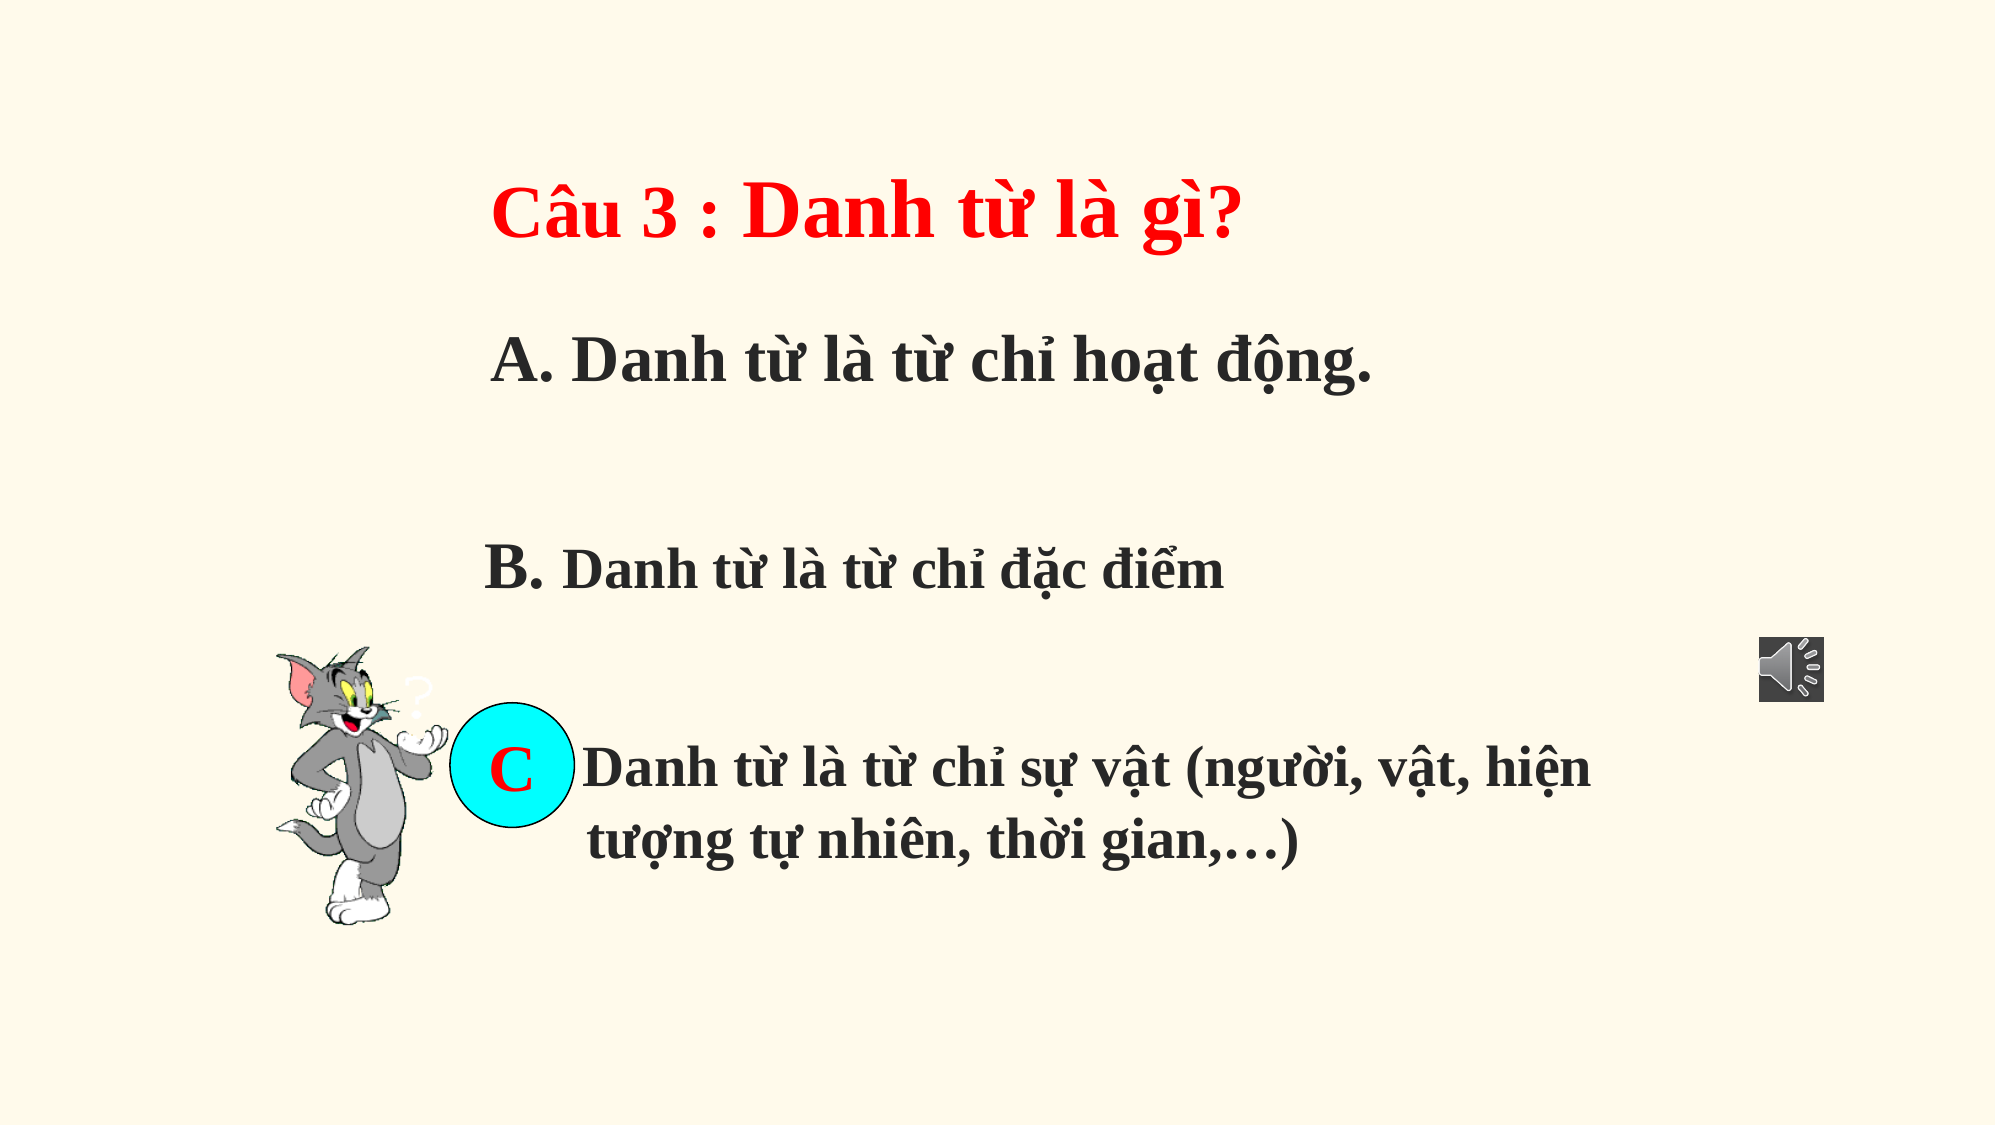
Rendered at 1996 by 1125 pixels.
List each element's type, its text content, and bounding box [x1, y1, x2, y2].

text_box C. Danh từ là từ chỉ sự vật (người, vật, hiện tượng tự nhiên, thời gian,…) [469, 712, 1642, 977]
picture [1757, 635, 1825, 703]
text_box Câu 3 : Danh từ là gì? [475, 147, 1996, 263]
picture [275, 643, 451, 929]
text_box A. Danh từ là từ chỉ hoạt động. [475, 307, 1996, 402]
text_box B. Danh từ là từ chỉ đặc điểm [469, 515, 1996, 610]
text_box C [455, 702, 575, 828]
